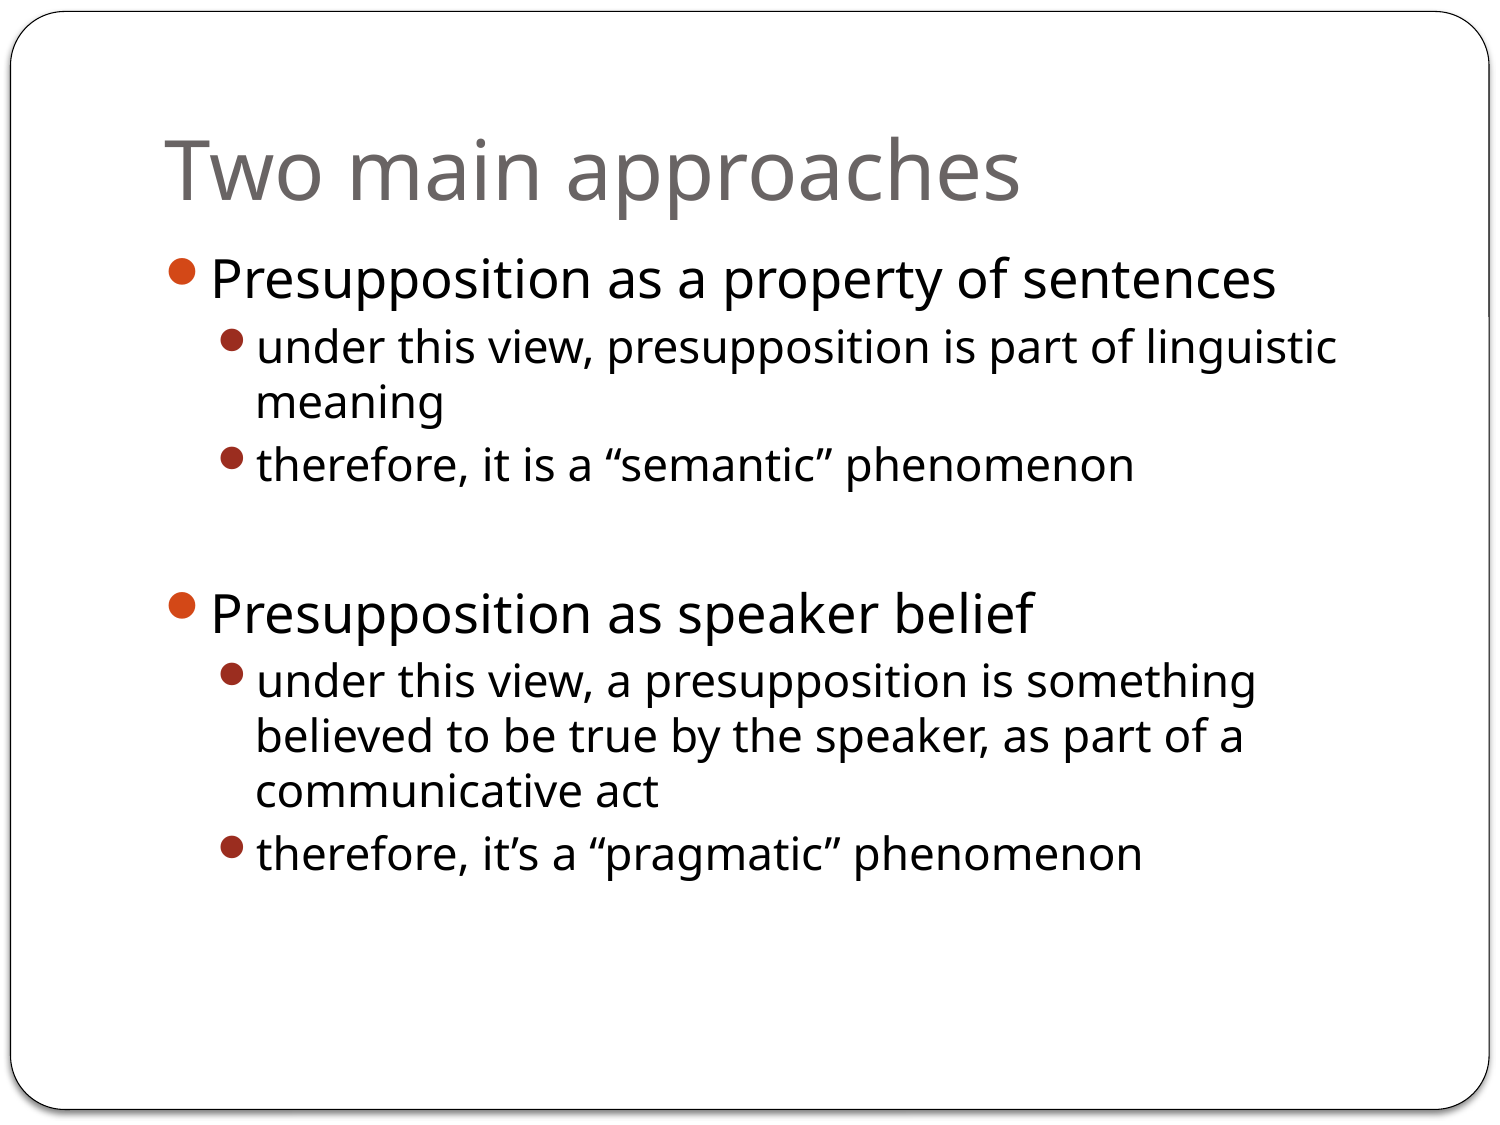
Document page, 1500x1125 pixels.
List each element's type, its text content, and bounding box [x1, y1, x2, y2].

title Two main approaches [150, 45, 1425, 233]
list Presupposition as a property of sentences under this view, presupposition is part of linguistic meaning therefore, it is a “semantic” phenomenon Presupposition as speaker belief under this view, a presupposition is something believed to be true by the speaker, as part of a communicative act therefore, it’s a “pragmatic” phenomenon [150, 237, 1425, 988]
